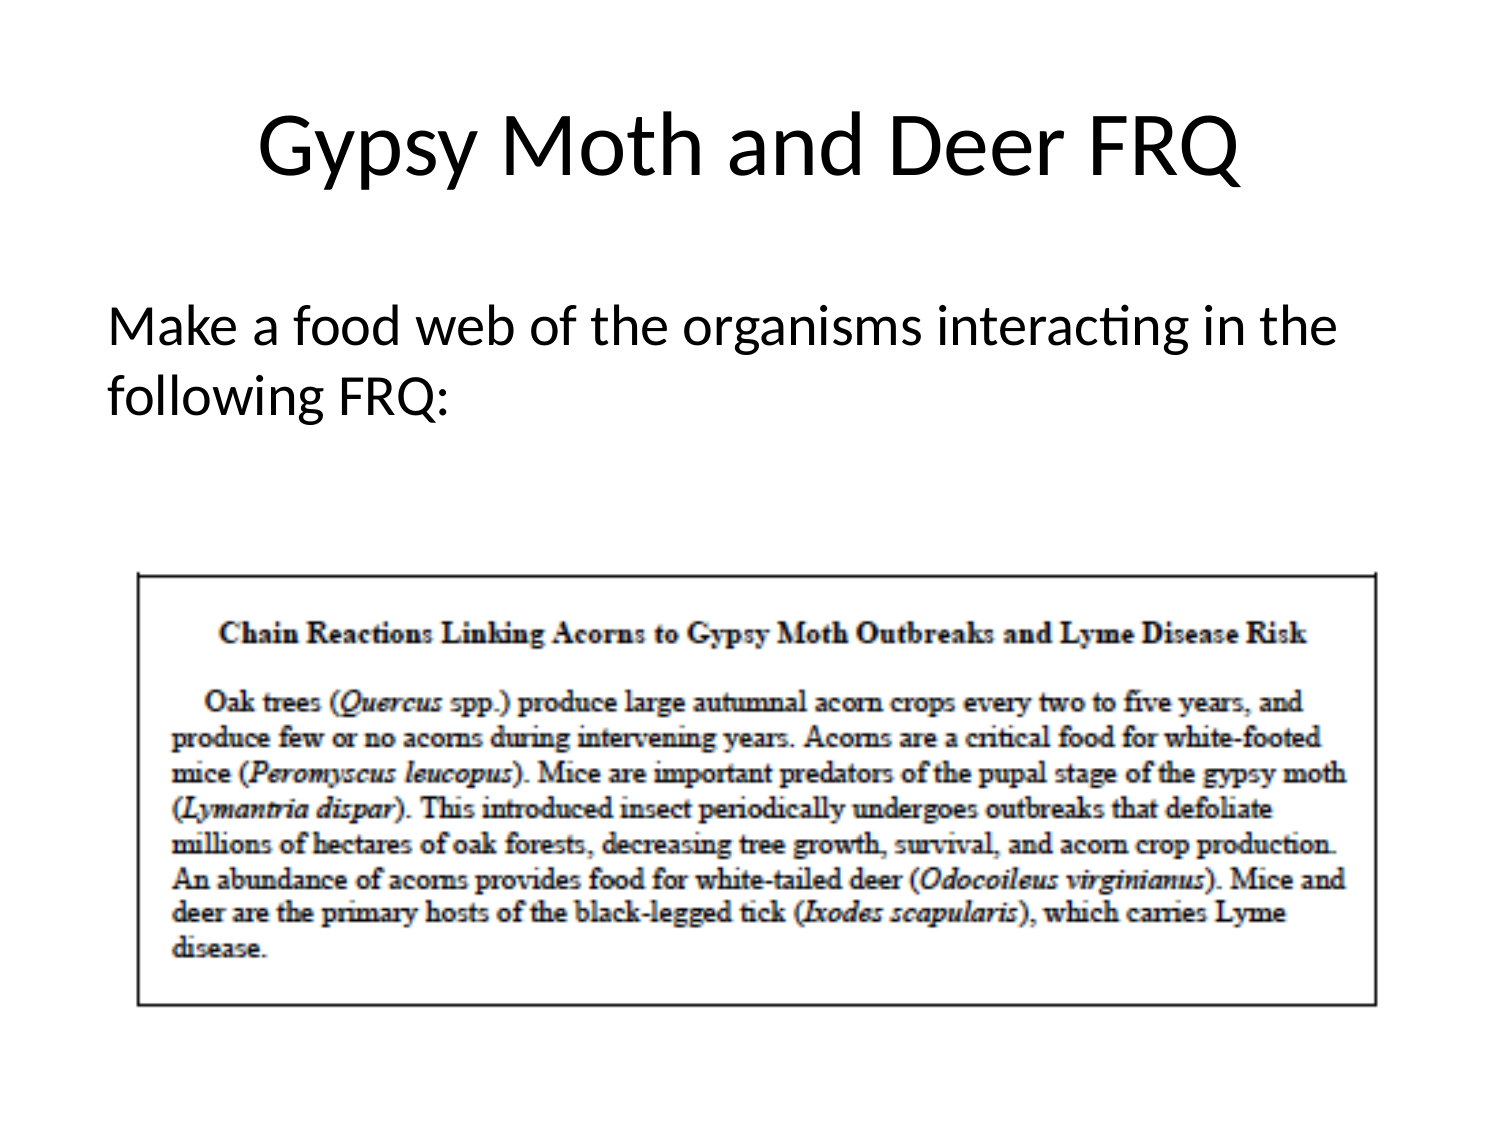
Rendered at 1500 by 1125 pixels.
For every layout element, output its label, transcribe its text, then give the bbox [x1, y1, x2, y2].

text_box Make a food web of the organisms interacting in the following FRQ: [93, 280, 1380, 435]
title Gypsy Moth and Deer FRQ [75, 45, 1425, 233]
picture [74, 543, 1468, 1062]
